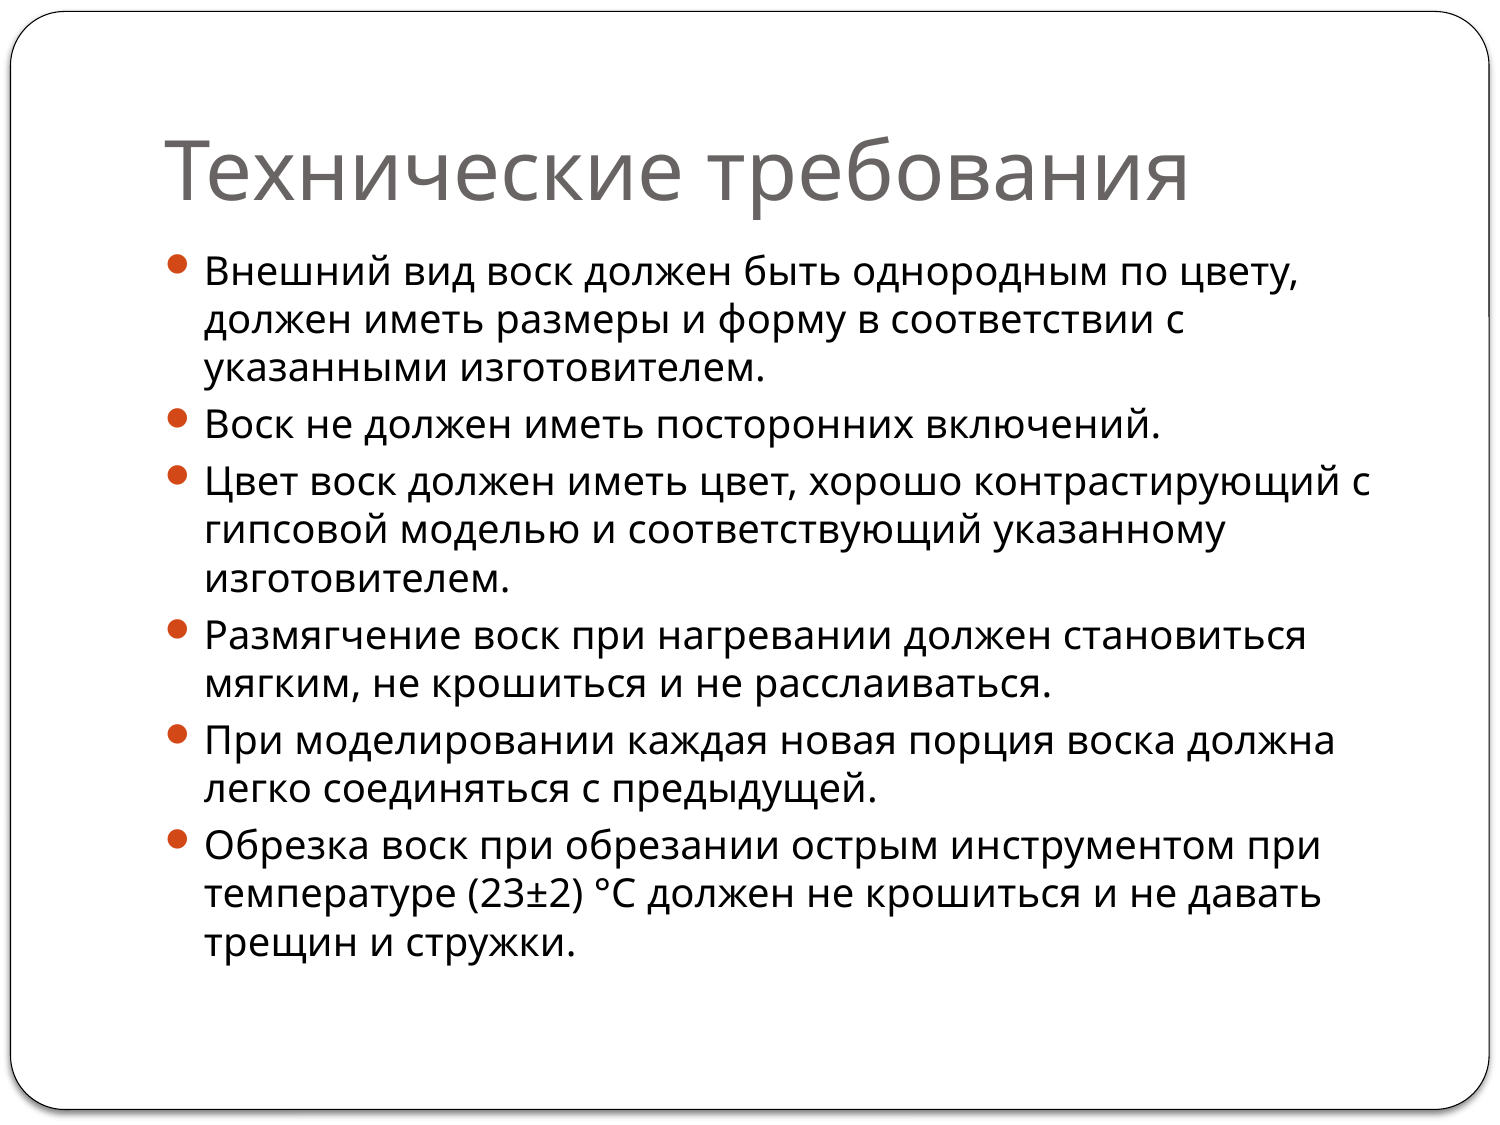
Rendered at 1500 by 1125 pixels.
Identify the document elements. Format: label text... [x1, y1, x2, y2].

title Технические требования [150, 45, 1425, 233]
list Внешний вид воск должен быть однородным по цвету, должен иметь размеры и форму в соответствии с указанными изготовителем. Воск не должен иметь посторонних включений. Цвет воск должен иметь цвет, хорошо контрастирующий с гипсовой моделью и соответствующий указанному изготовителем. Размягчение воск при нагревании должен становиться мягким, не крошиться и не расслаиваться. При моделировании каждая новая порция воска должна легко соединяться с предыдущей. Обрезка воск при обрезании острым инструментом при температуре (23±2) °С должен не крошиться и не давать трещин и стружки. [150, 237, 1425, 988]
